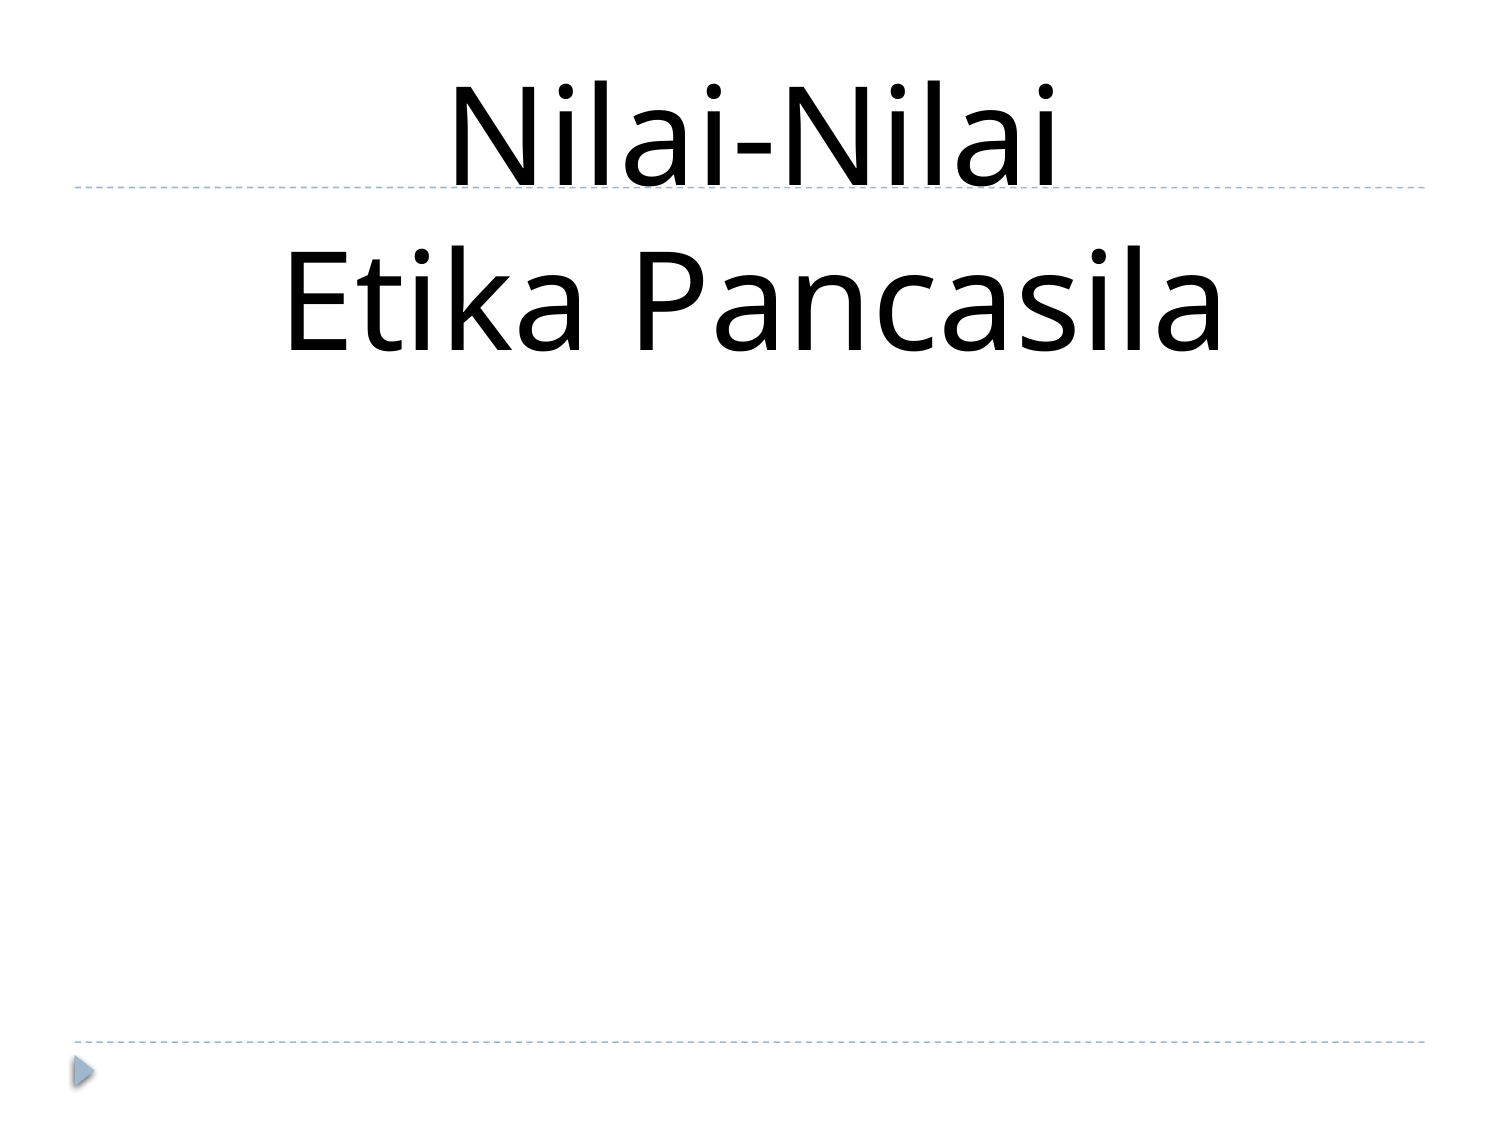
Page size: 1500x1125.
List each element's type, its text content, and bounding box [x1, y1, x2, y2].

title Nilai-Nilai Etika Pancasila [79, 60, 1430, 386]
